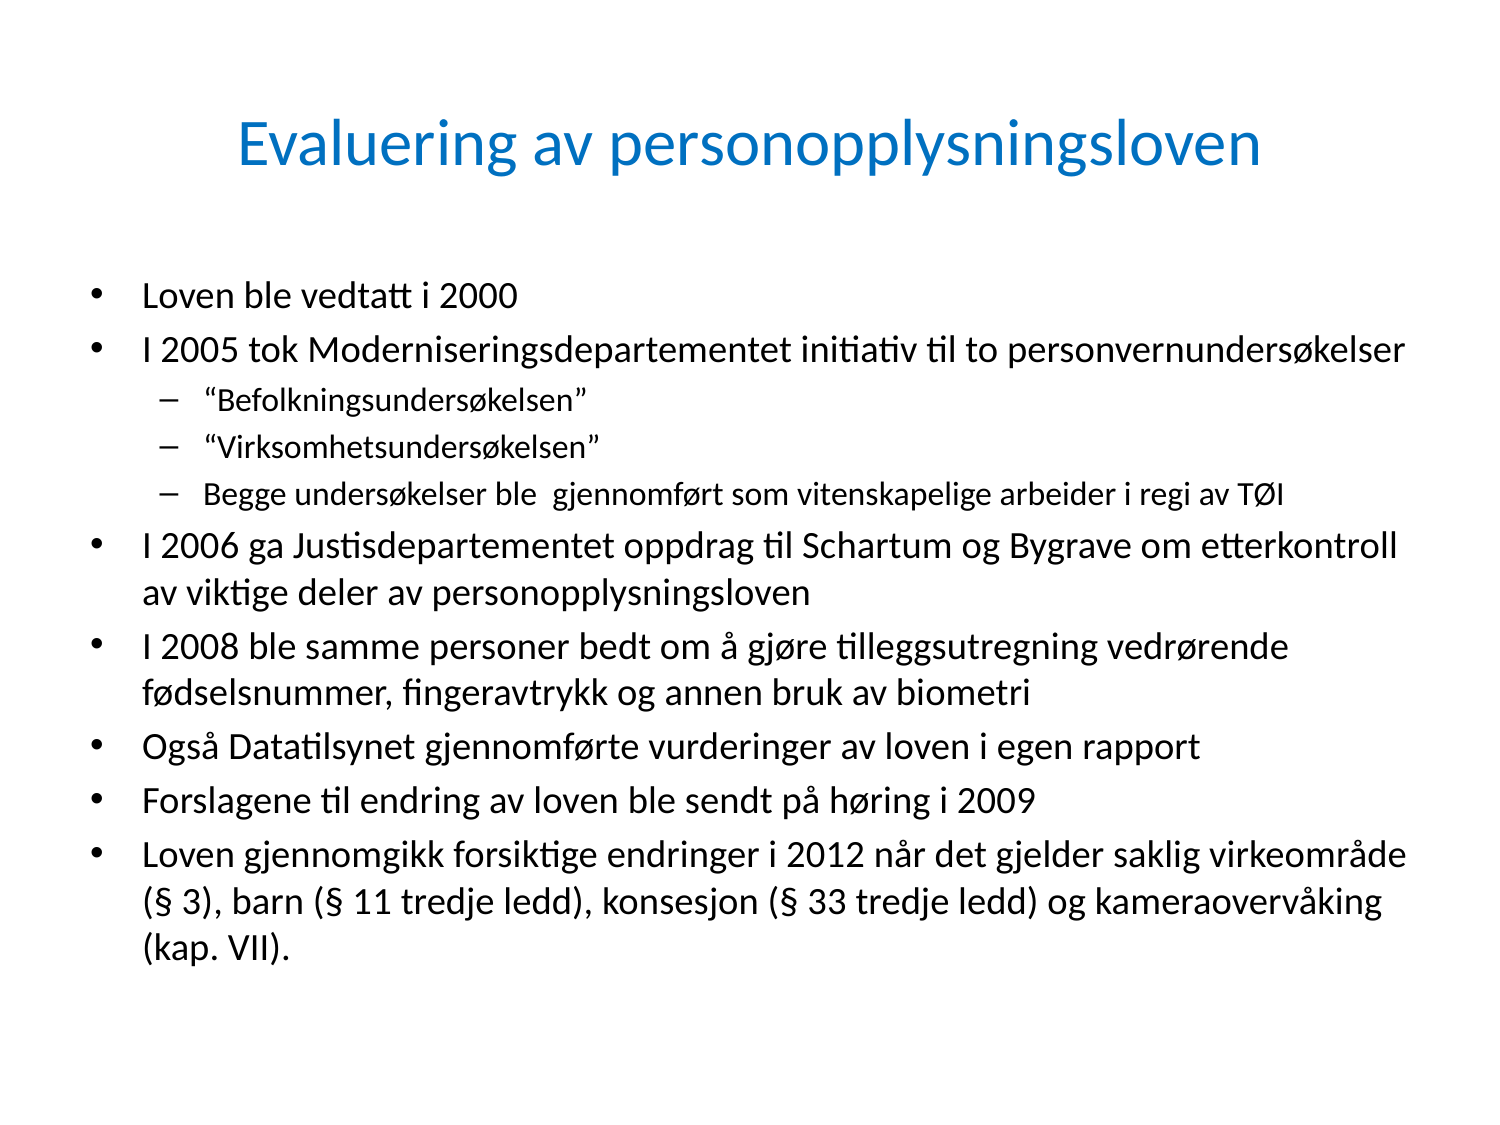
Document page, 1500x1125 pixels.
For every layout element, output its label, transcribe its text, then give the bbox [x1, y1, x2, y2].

list Loven ble vedtatt i 2000 I 2005 tok Moderniseringsdepartementet initiativ til to personvernundersøkelser “Befolkningsundersøkelsen” “Virksomhetsundersøkelsen” Begge undersøkelser ble gjennomført som vitenskapelige arbeider i regi av TØI I 2006 ga Justisdepartementet oppdrag til Schartum og Bygrave om etterkontroll av viktige deler av personopplysningsloven I 2008 ble samme personer bedt om å gjøre tilleggsutregning vedrørende fødselsnummer, fingeravtrykk og annen bruk av biometri Også Datatilsynet gjennomførte vurderinger av loven i egen rapport Forslagene til endring av loven ble sendt på høring i 2009 Loven gjennomgikk forsiktige endringer i 2012 når det gjelder saklig virkeområde (§ 3), barn (§ 11 tredje ledd), konsesjon (§ 33 tredje ledd) og kameraovervåking (kap. VII). [75, 262, 1425, 1005]
title Evaluering av personopplysningsloven [75, 45, 1425, 233]
